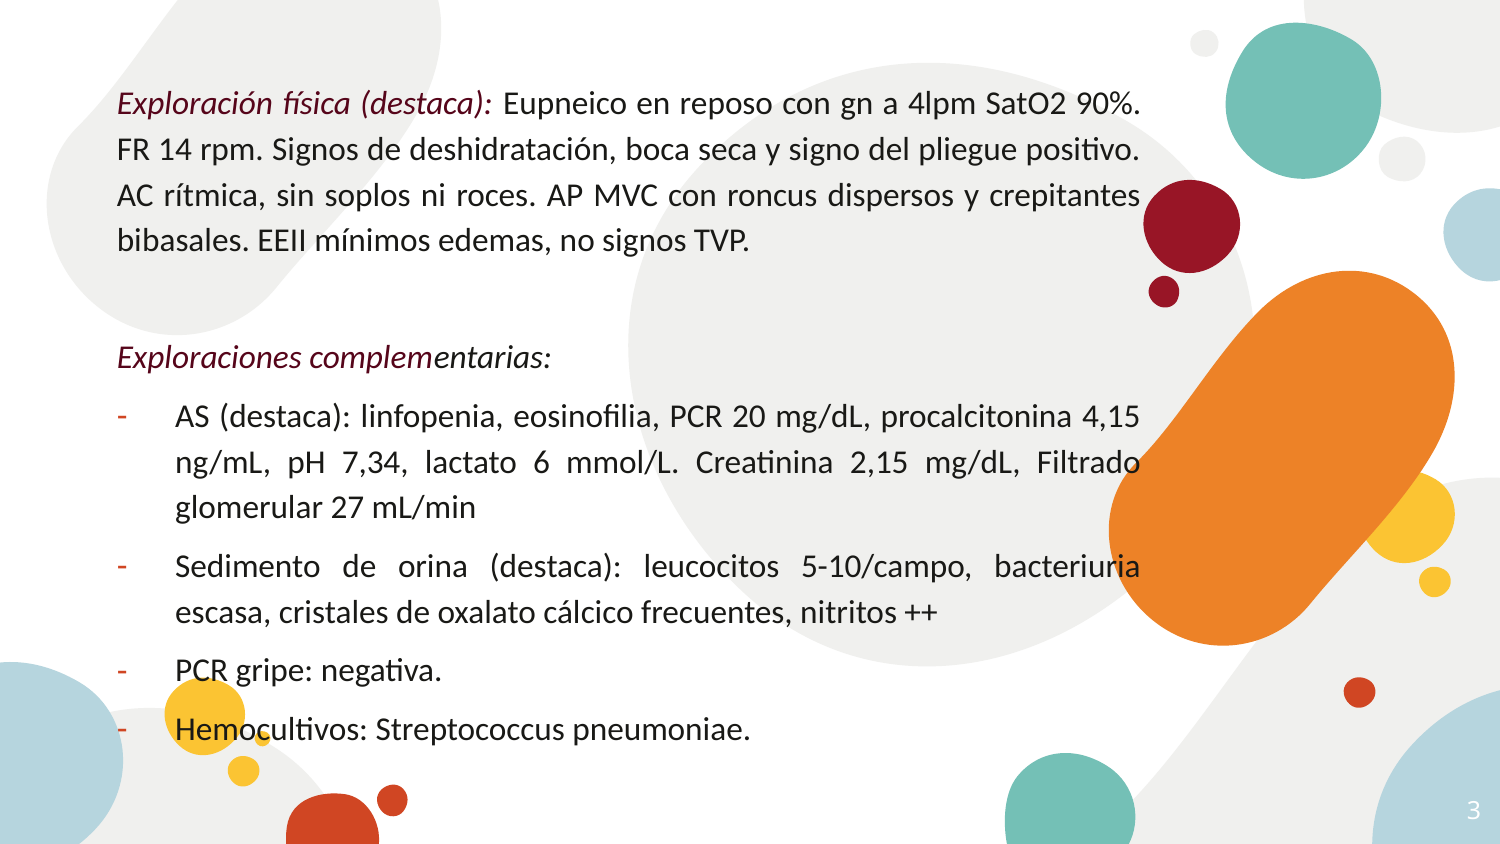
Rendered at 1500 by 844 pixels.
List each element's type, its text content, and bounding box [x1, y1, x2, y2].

list Exploración física (destaca): Eupneico en reposo con gn a 4lpm SatO2 90%. FR 14 rpm. Signos de deshidratación, boca seca y signo del pliegue positivo. AC rítmica, sin soplos ni roces. AP MVC con roncus dispersos y crepitantes bibasales. EEII mínimos edemas, no signos TVP. Exploraciones complementarias: AS (destaca): linfopenia, eosinofilia, PCR 20 mg/dL, procalcitonina 4,15 ng/mL, pH 7,34, lactato 6 mmol/L. Creatinina 2,15 mg/dL, Filtrado glomerular 27 mL/min Sedimento de orina (destaca): leucocitos 5-10/campo, bacteriuria escasa, cristales de oxalato cálcico frecuentes, nitritos ++ PCR gripe: negativa. Hemocultivos: Streptococcus pneumoniae. [100, 75, 1143, 750]
slide_number 3 [1391, 779, 1482, 844]
